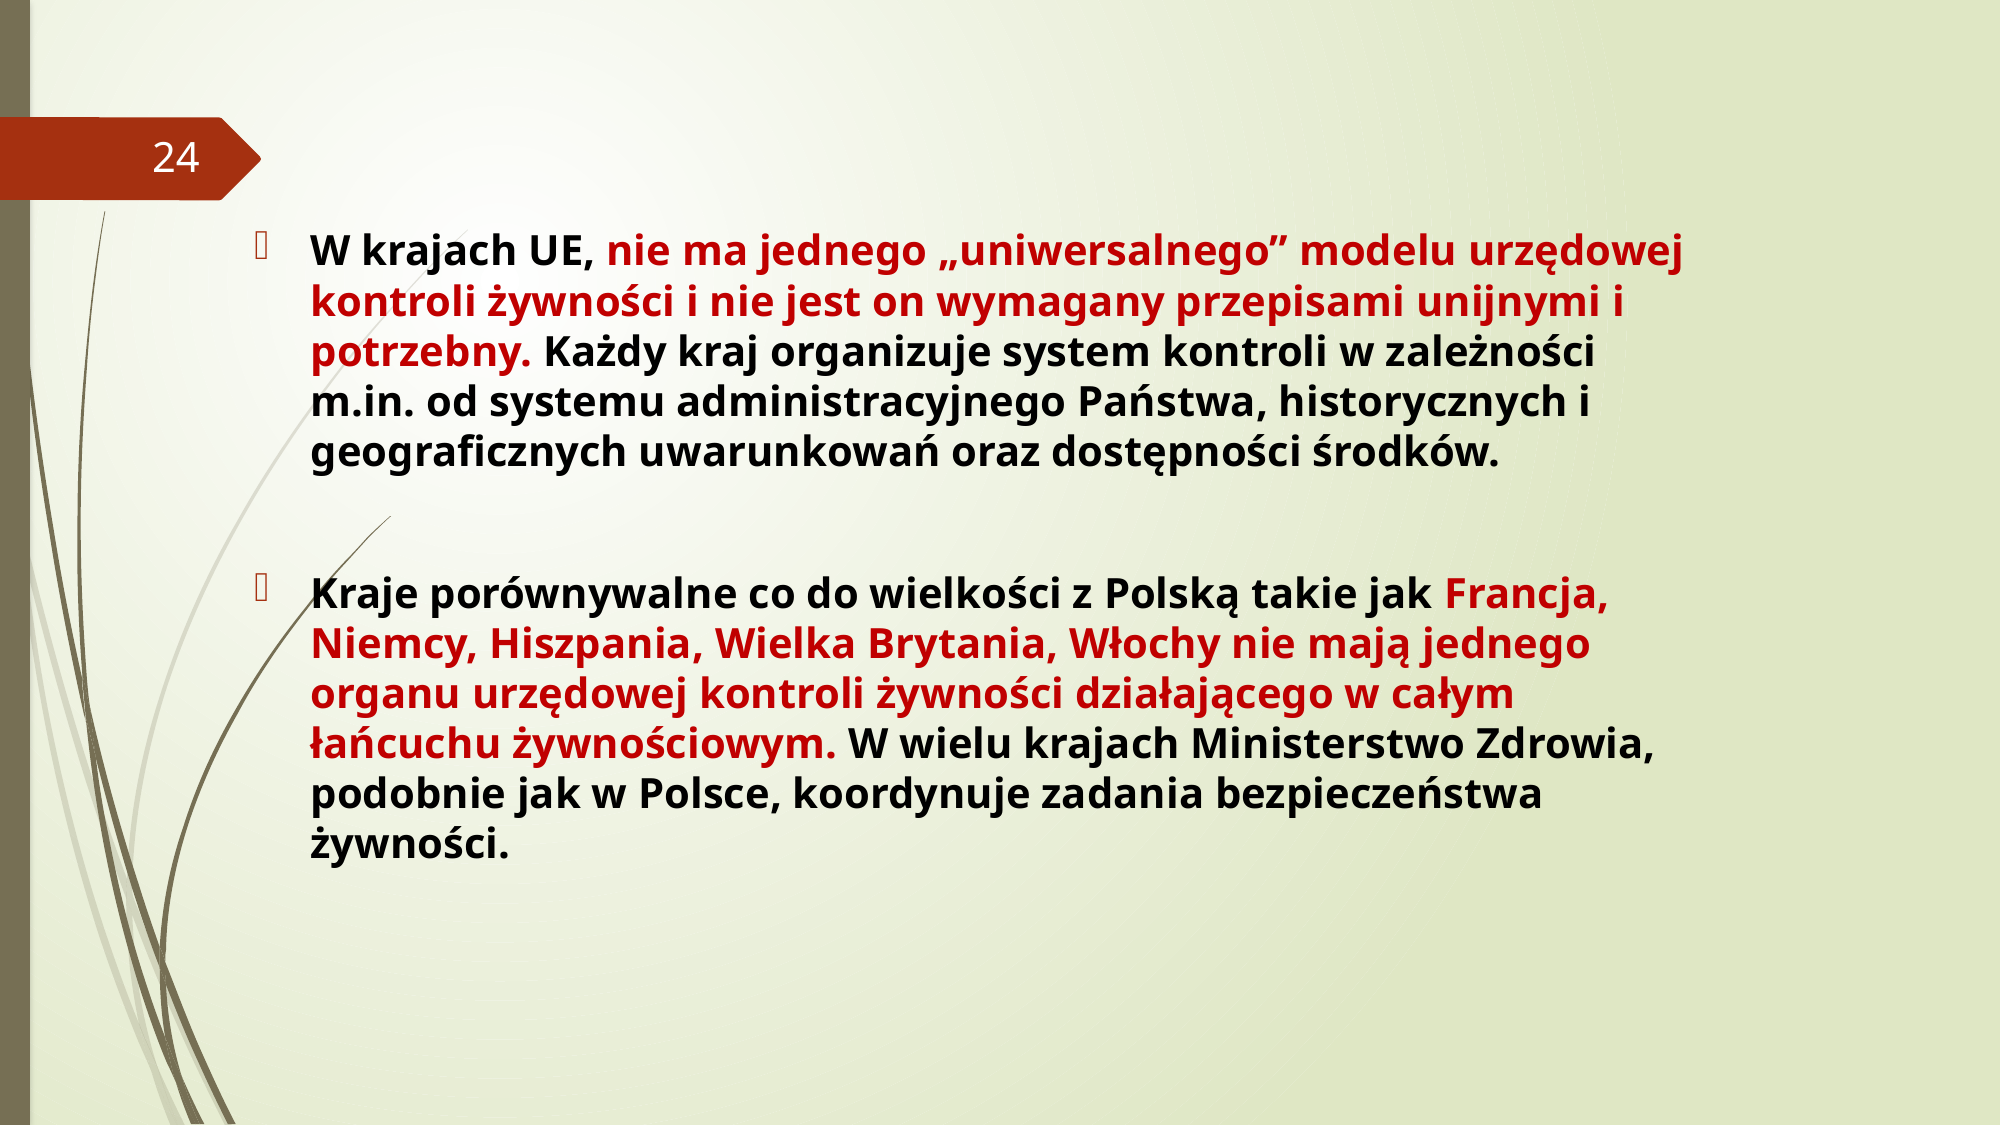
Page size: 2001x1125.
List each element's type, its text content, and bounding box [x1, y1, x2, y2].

list W krajach UE, nie ma jednego „uniwersalnego” modelu urzędowej kontroli żywności i nie jest on wymagany przepisami unijnymi i potrzebny. Każdy kraj organizuje system kontroli w zależności m.in. od systemu administracyjnego Państwa, historycznych i geograficznych uwarunkowań oraz dostępności środków. Kraje porównywalne co do wielkości z Polską takie jak Francja, Niemcy, Hiszpania, Wielka Brytania, Włochy nie mają jednego organu urzędowej kontroli żywności działającego w całym łańcuchu żywnościowym. W wielu krajach Ministerstwo Zdrowia, podobnie jak w Polsce, koordynuje zadania bezpieczeństwa żywności. [239, 216, 1702, 933]
slide_number 24 [87, 129, 216, 190]
